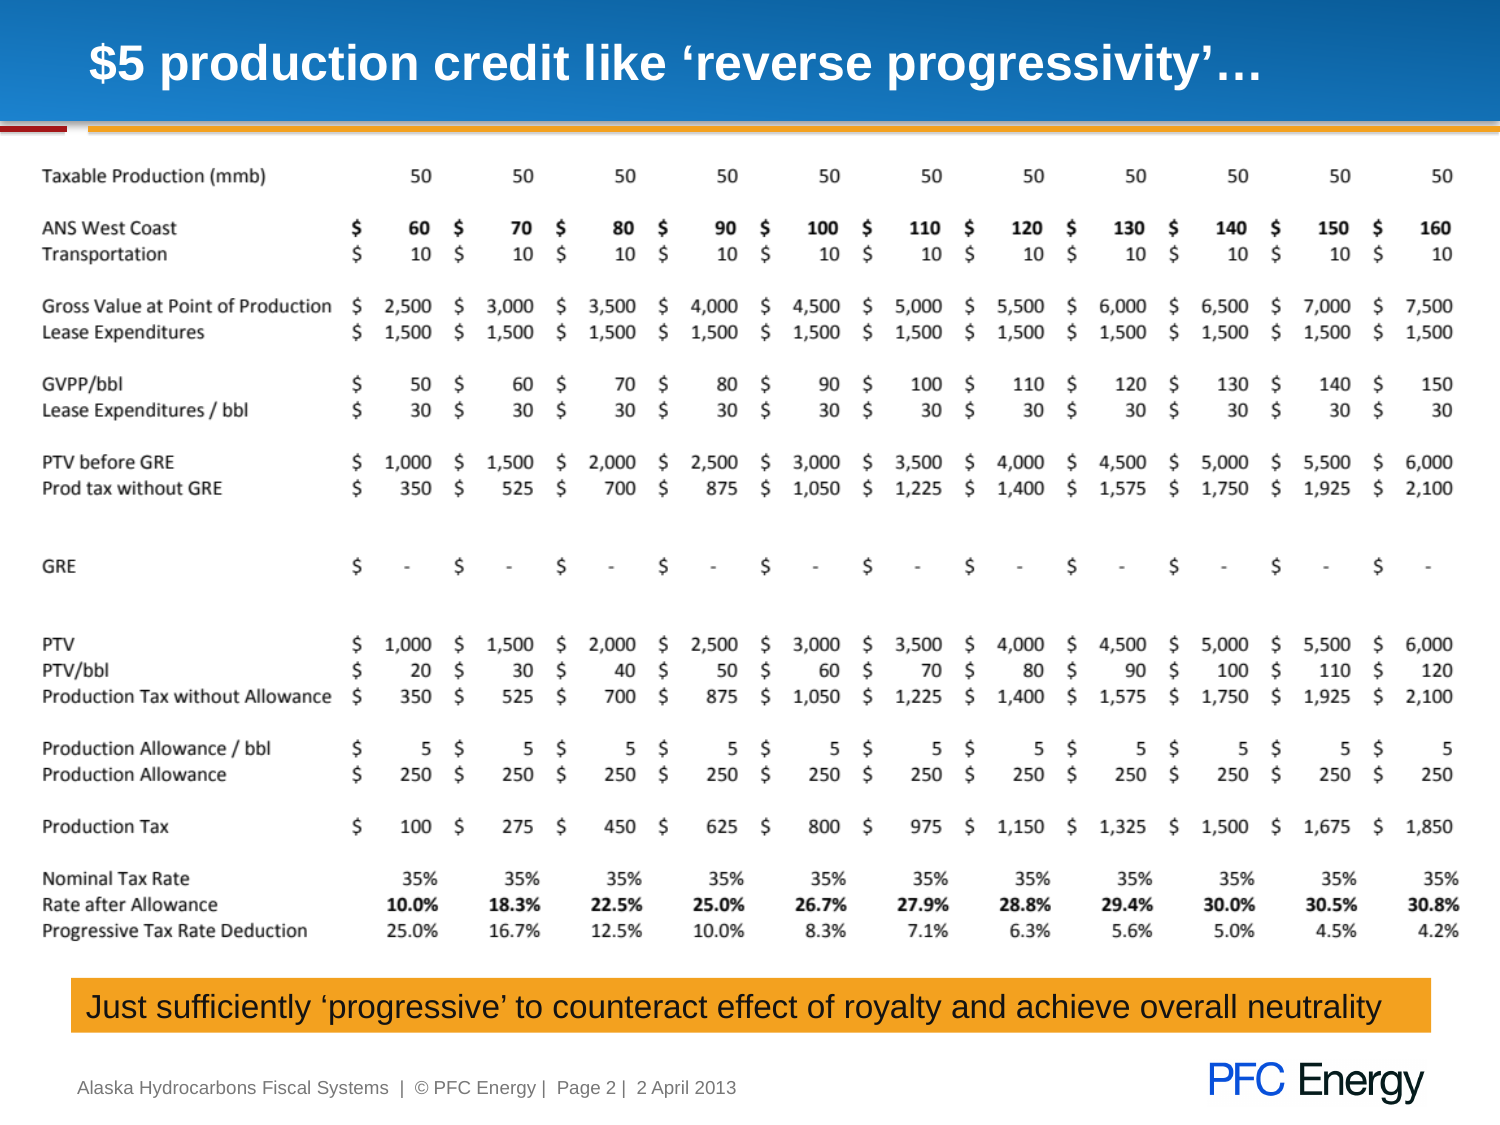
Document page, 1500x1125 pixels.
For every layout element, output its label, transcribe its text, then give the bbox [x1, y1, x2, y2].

title $5 production credit like ‘reverse progressivity’… [75, 0, 1425, 121]
text_box Just sufficiently ‘progressive’ to counteract effect of royalty and achieve overall neutrality [71, 977, 1432, 1033]
picture [1207, 1059, 1427, 1107]
picture [37, 162, 1464, 943]
